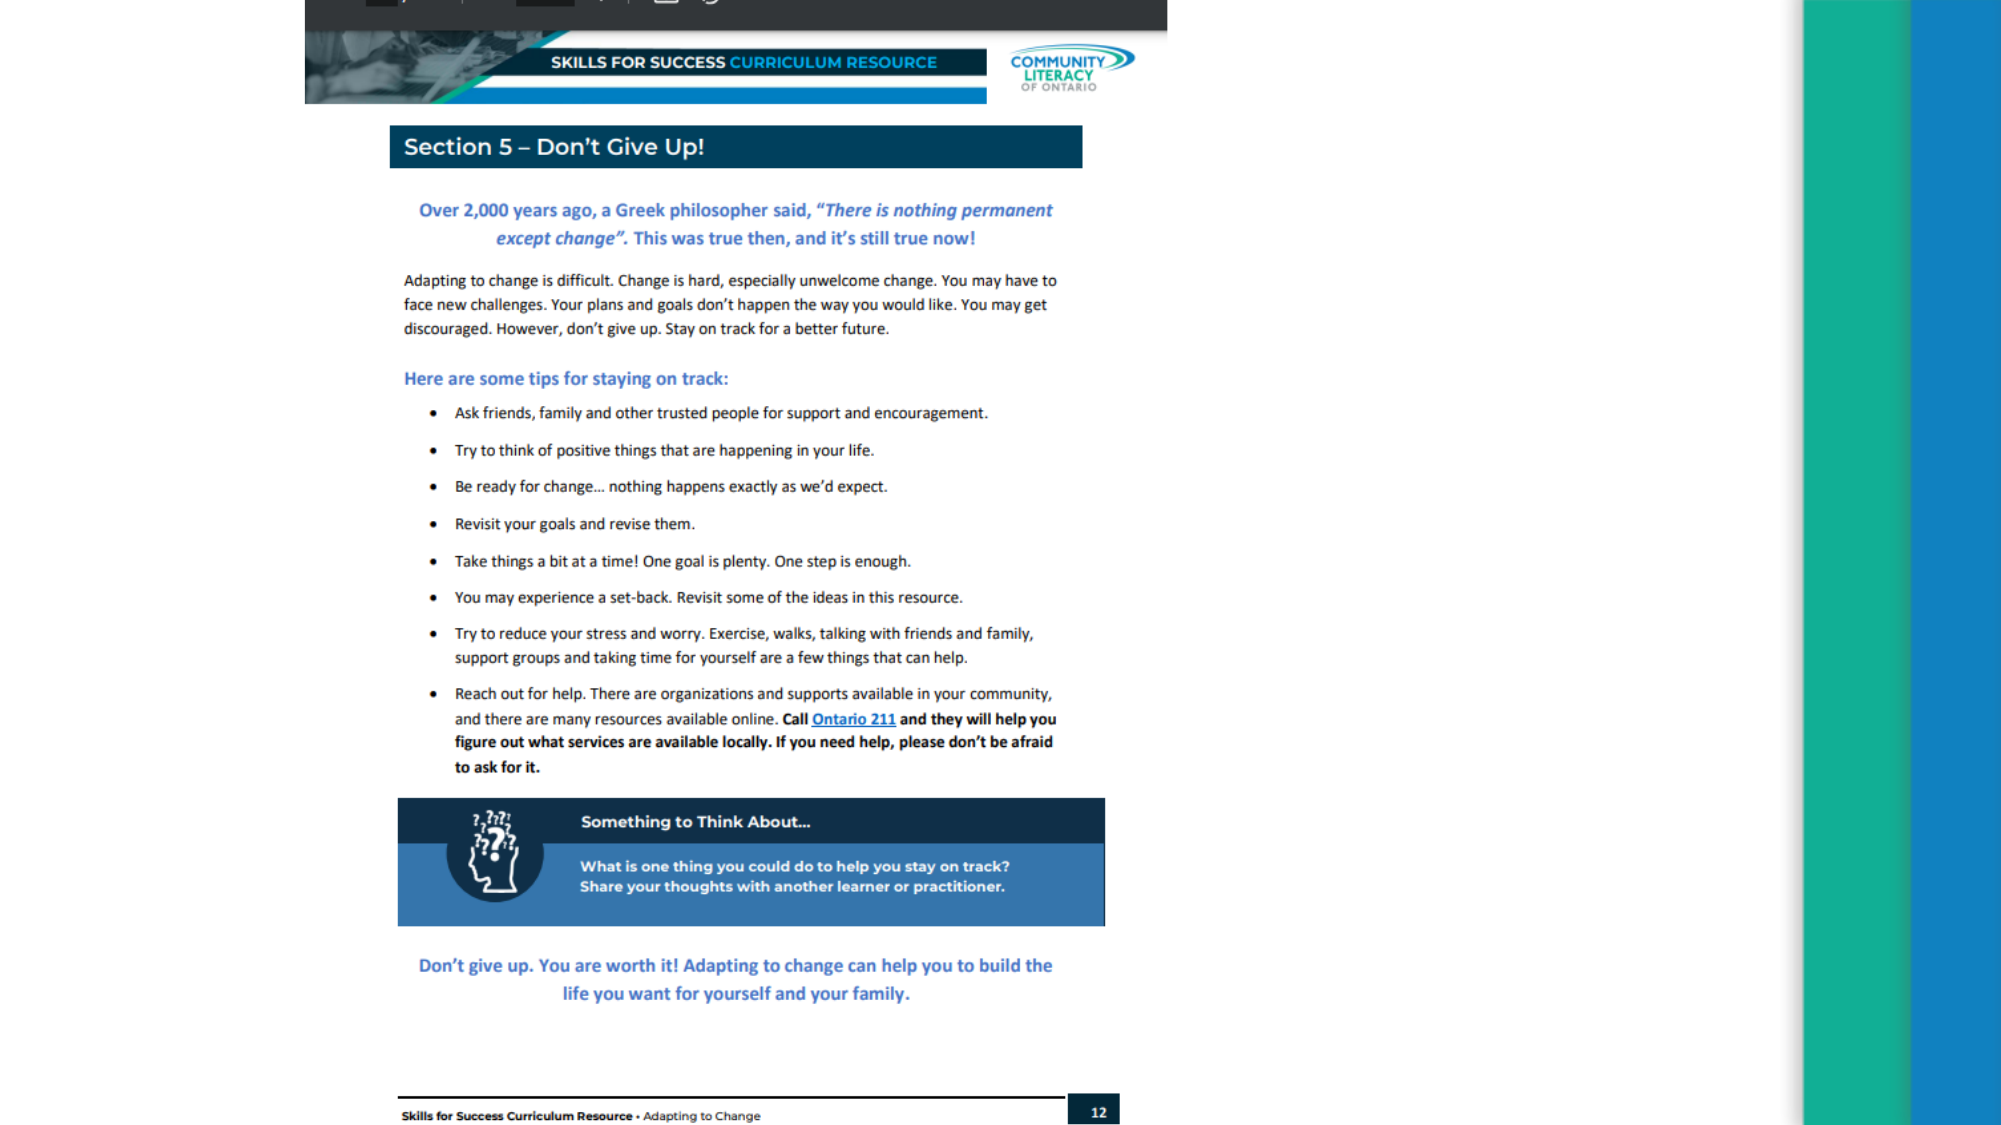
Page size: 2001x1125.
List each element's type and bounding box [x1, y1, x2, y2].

picture [1776, 0, 2001, 1125]
picture [304, 0, 1168, 1125]
picture [1092, 1107, 1107, 1117]
